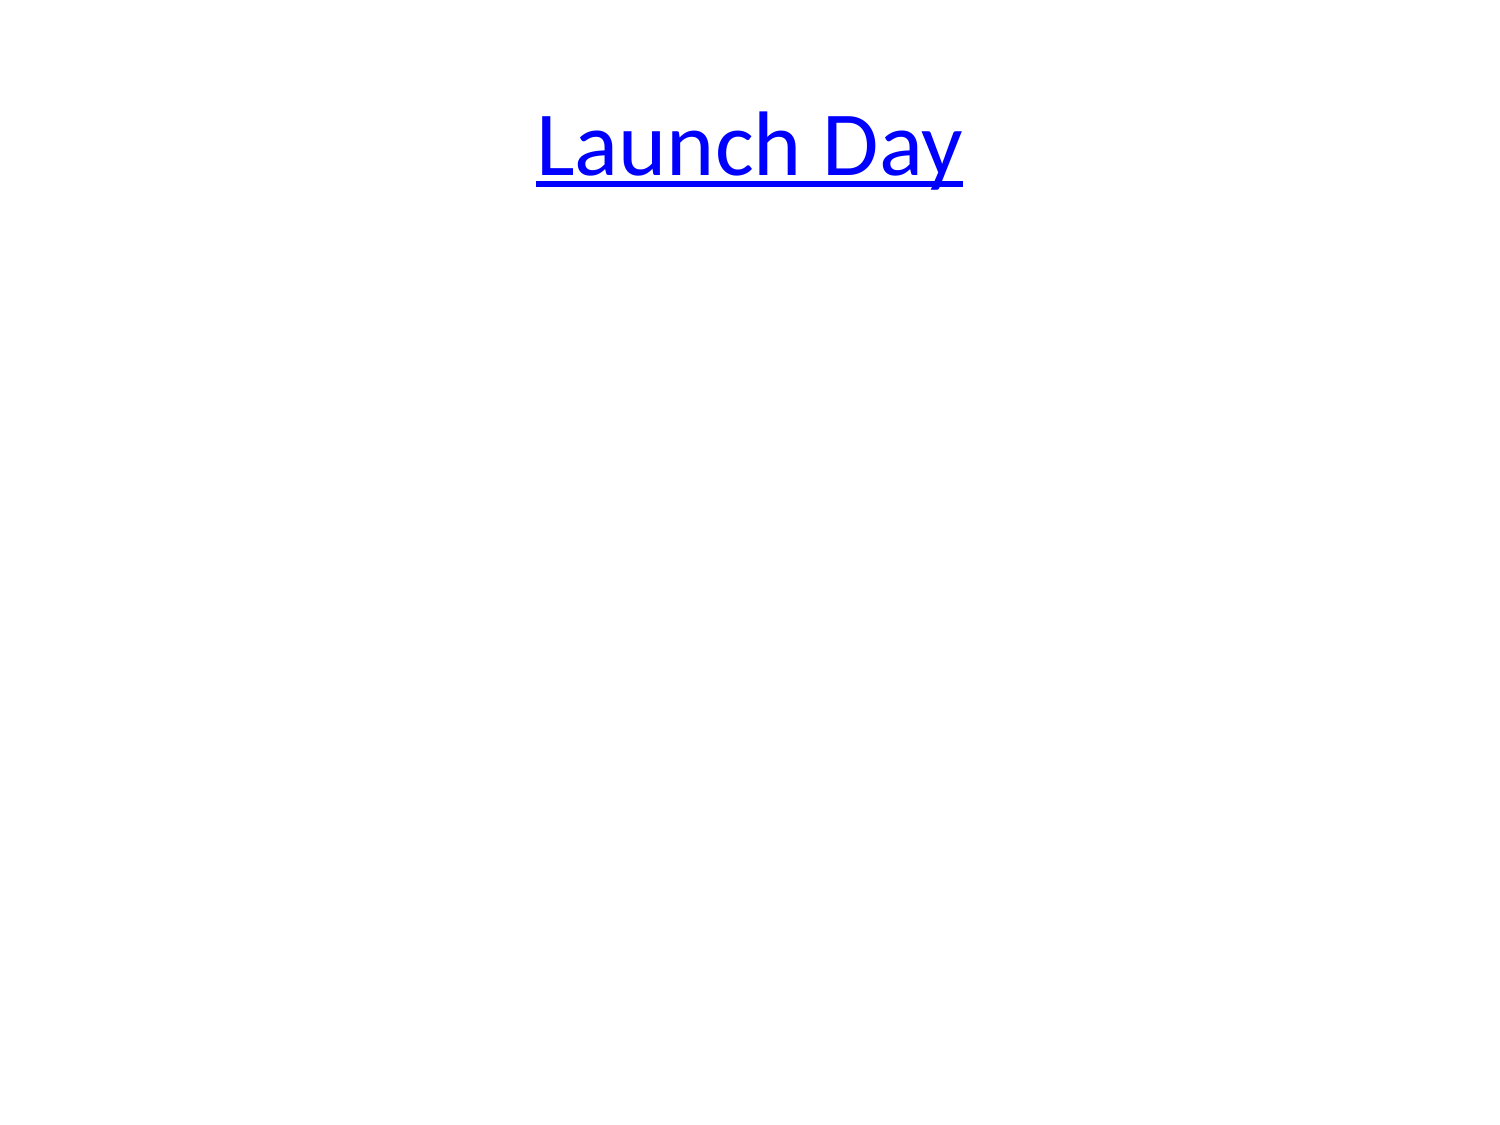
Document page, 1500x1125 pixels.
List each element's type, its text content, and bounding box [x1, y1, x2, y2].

title Launch Day [74, 44, 1426, 233]
